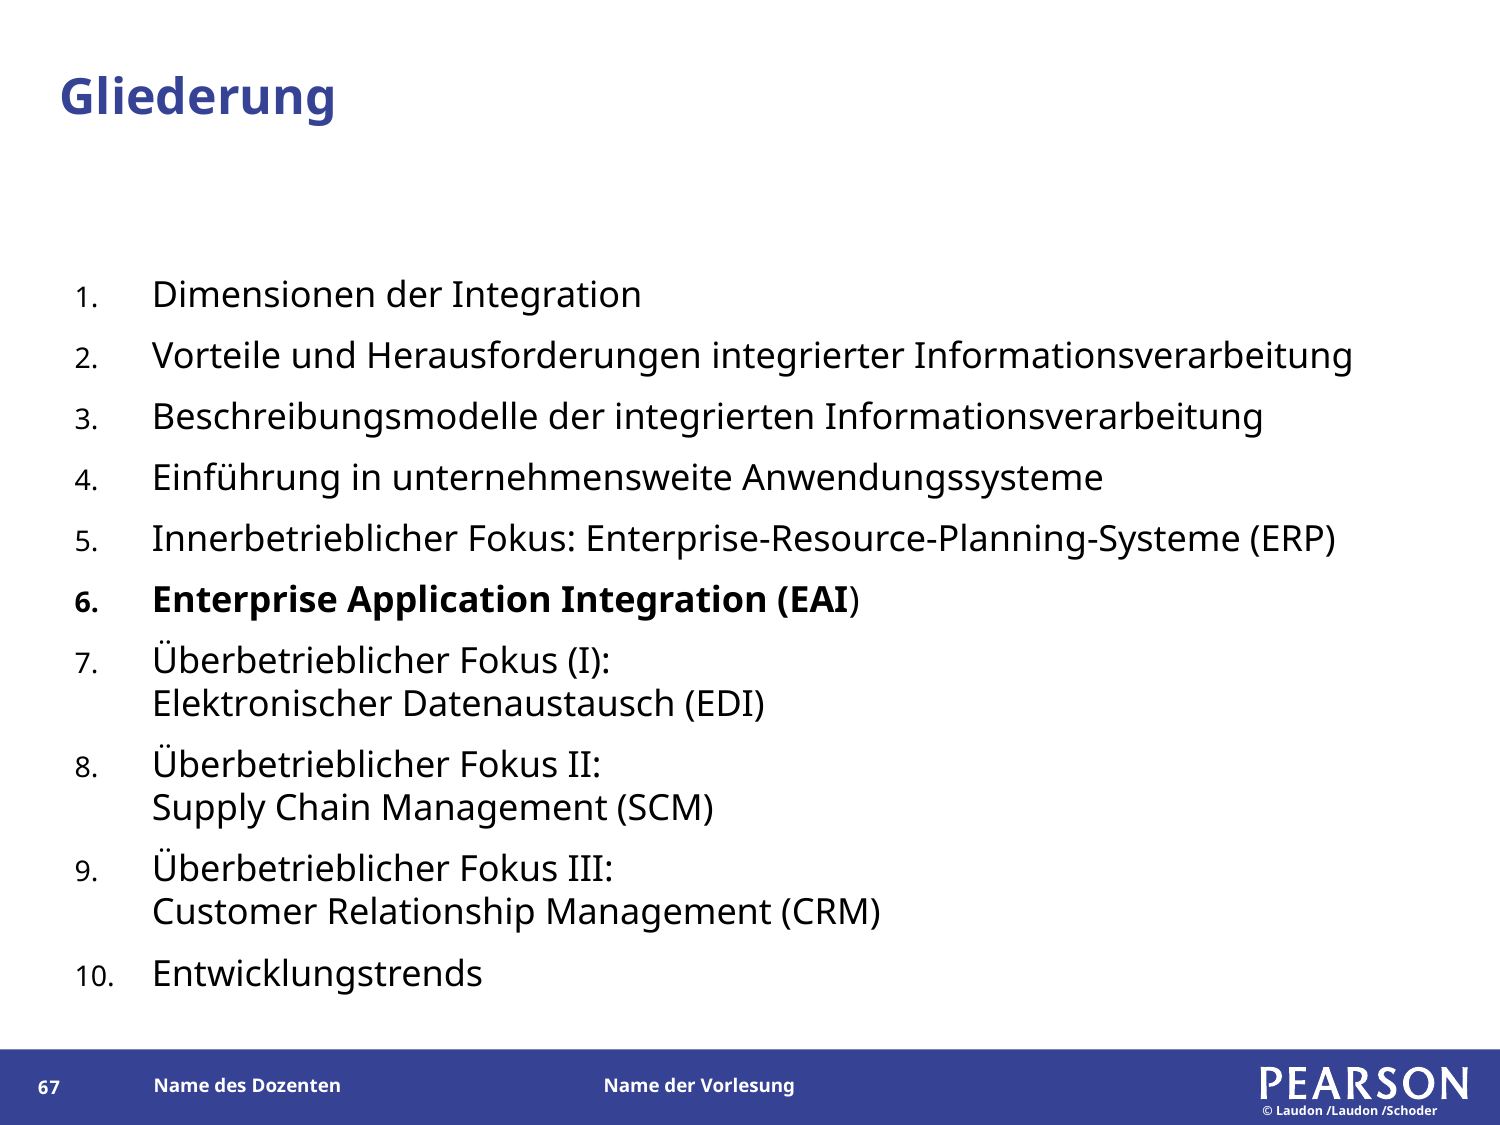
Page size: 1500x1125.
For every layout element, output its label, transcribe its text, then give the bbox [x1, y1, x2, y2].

list Dimensionen der Integration Vorteile und Herausforderungen integrierter Informationsverarbeitung Beschreibungsmodelle der integrierten Informationsverarbeitung Einführung in unternehmensweite Anwendungssysteme Innerbetrieblicher Fokus: Enterprise-Resource-Planning-Systeme (ERP) Enterprise Application Integration (EAI) Überbetrieblicher Fokus (I): Elektronischer Datenaustausch (EDI) Überbetrieblicher Fokus II: Supply Chain Management (SCM) Überbetrieblicher Fokus III: Customer Relationship Management (CRM) Entwicklungstrends [59, 263, 1410, 1017]
title Gliederung [59, 64, 1410, 213]
slide_number 66 [22, 1067, 136, 1098]
